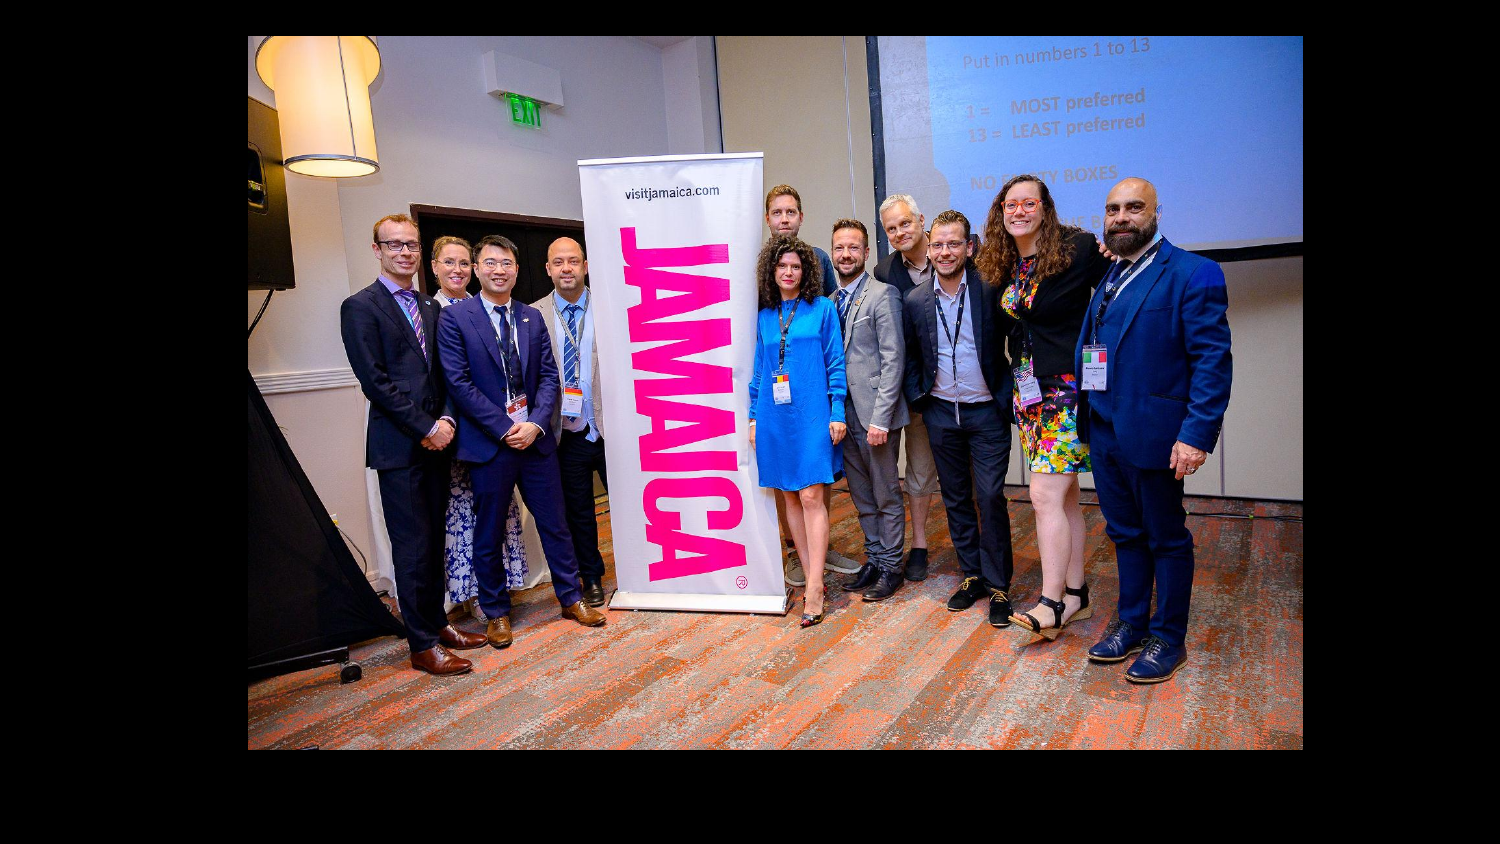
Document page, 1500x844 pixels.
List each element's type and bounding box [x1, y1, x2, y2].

picture [247, 36, 1303, 751]
